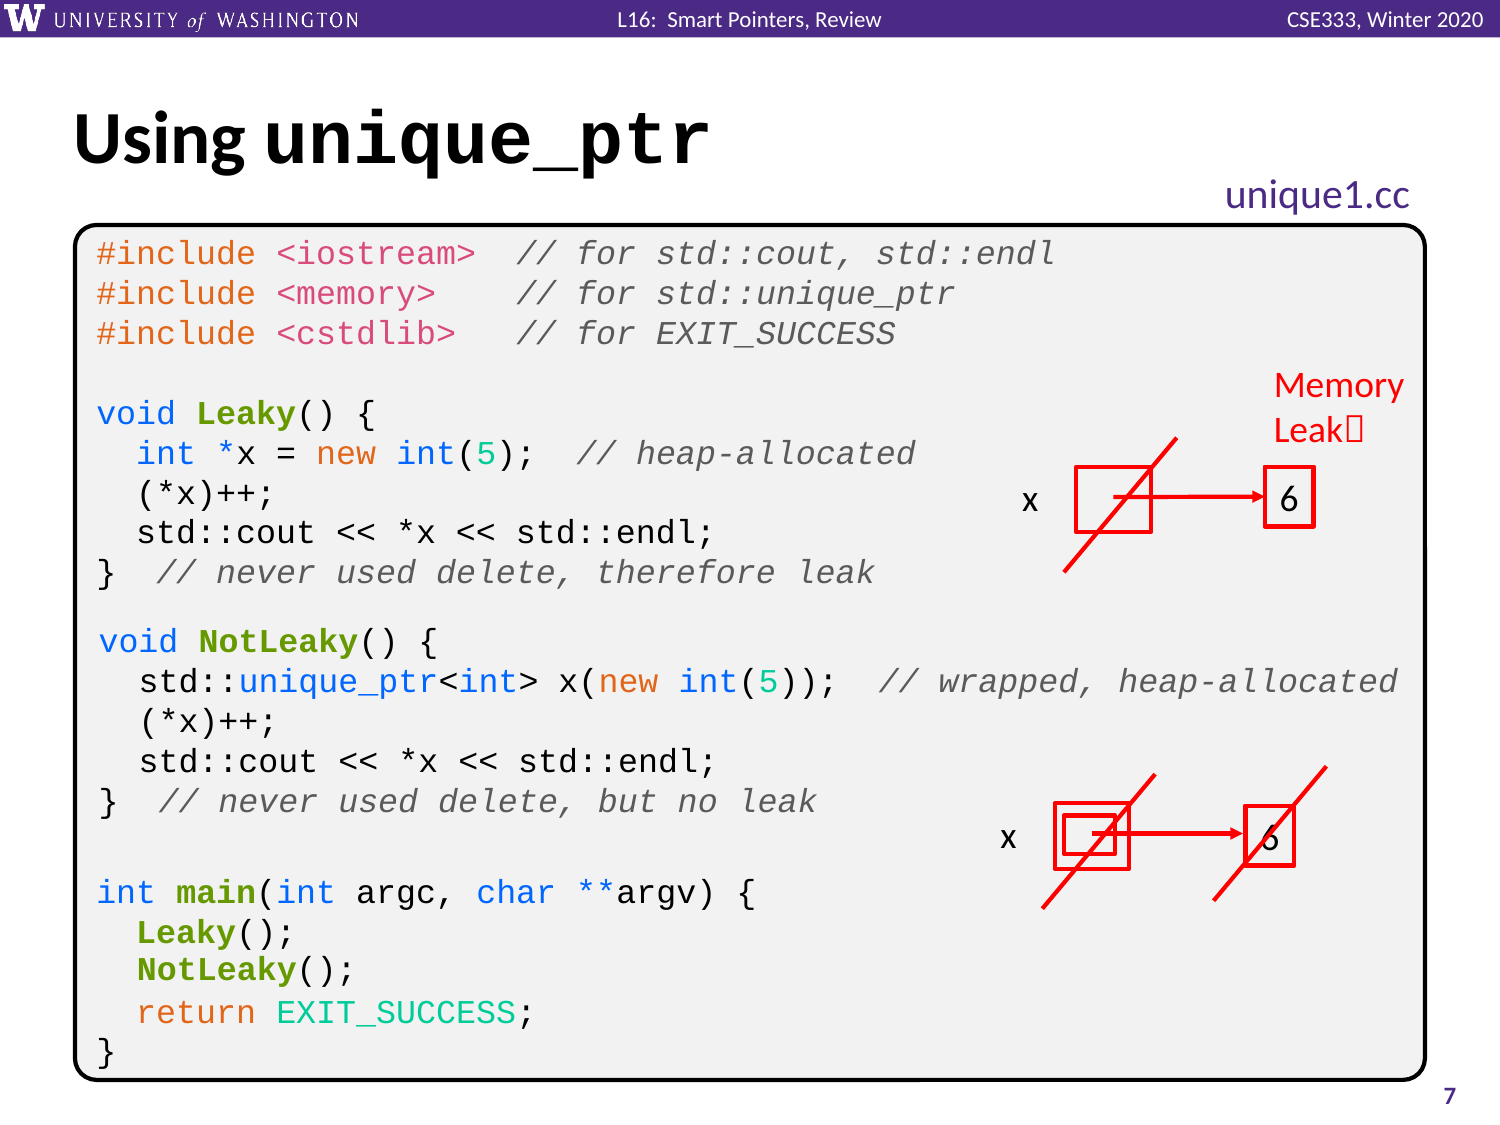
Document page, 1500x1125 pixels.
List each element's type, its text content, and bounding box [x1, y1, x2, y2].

text_box Memory Leak [1259, 353, 1420, 458]
text_box #include <iostream> // for std::cout, std::endl #include <memory> // for std::unique_ptr #include <cstdlib> // for EXIT_SUCCESS void Leaky() { int *x = new int(5); // heap-allocated (*x)++; std::cout << *x << std::endl; } // never used delete, therefore leak int main(int argc, char **argv) { Leaky(); return EXIT_SUCCESS; } [74, 224, 1425, 1080]
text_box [1042, 773, 1156, 909]
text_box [1213, 765, 1327, 901]
picture [4, 4, 358, 32]
text_box 6 [1263, 465, 1316, 528]
slide_number 7 [1400, 1065, 1500, 1125]
title Using unique_ptr [58, 71, 1438, 197]
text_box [1063, 437, 1177, 573]
text_box void NotLeaky() { std::unique_ptr<int> x(new int(5)); // wrapped, heap-allocated (*x)++; std::cout << *x << std::endl; } // never used delete, but no leak [83, 612, 1500, 867]
text_box x [985, 803, 1032, 863]
text_box unique1.cc [899, 159, 1425, 225]
text_box NotLeaky(); [101, 939, 626, 995]
text_box x [1007, 466, 1054, 527]
